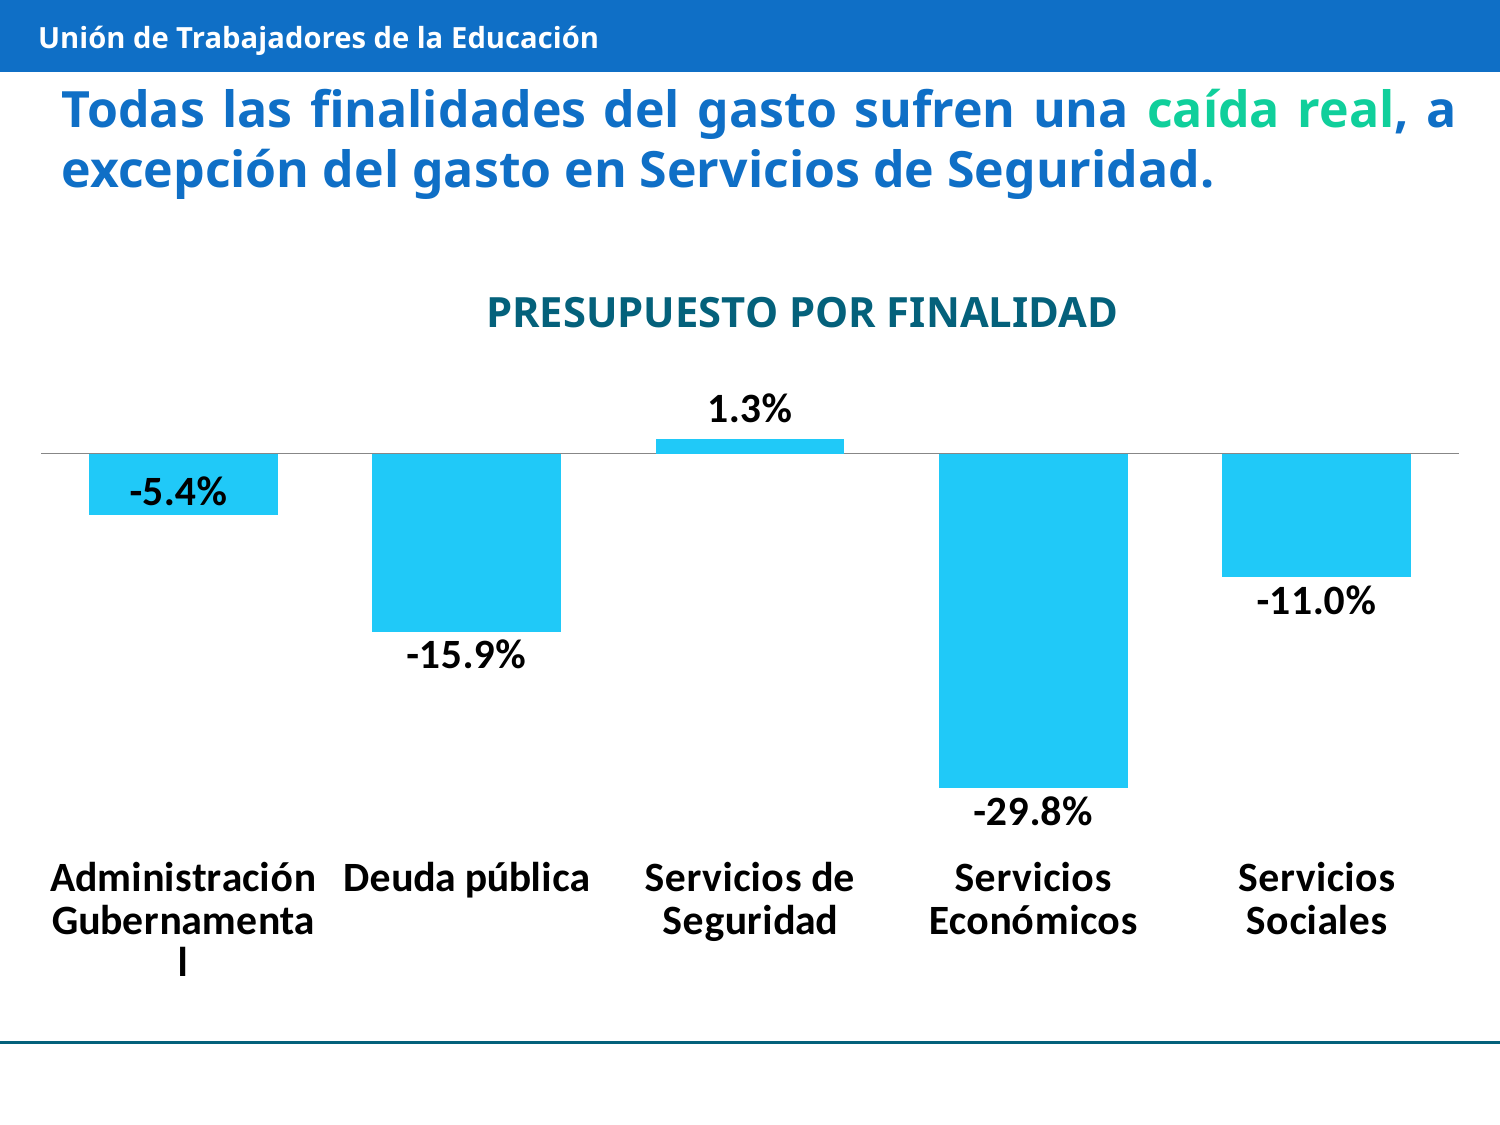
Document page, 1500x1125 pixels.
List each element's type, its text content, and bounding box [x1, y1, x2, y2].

chart [11, 385, 1489, 1000]
text_box PRESUPUESTO POR FINALIDAD [316, 269, 1289, 353]
text_box Todas las finalidades del gasto sufren una caída real, a excepción del gasto en Servicios de Seguridad. [46, 72, 1472, 205]
text_box [0, 0, 1500, 72]
text_box Unión de Trabajadores de la Educación [23, 11, 1397, 62]
